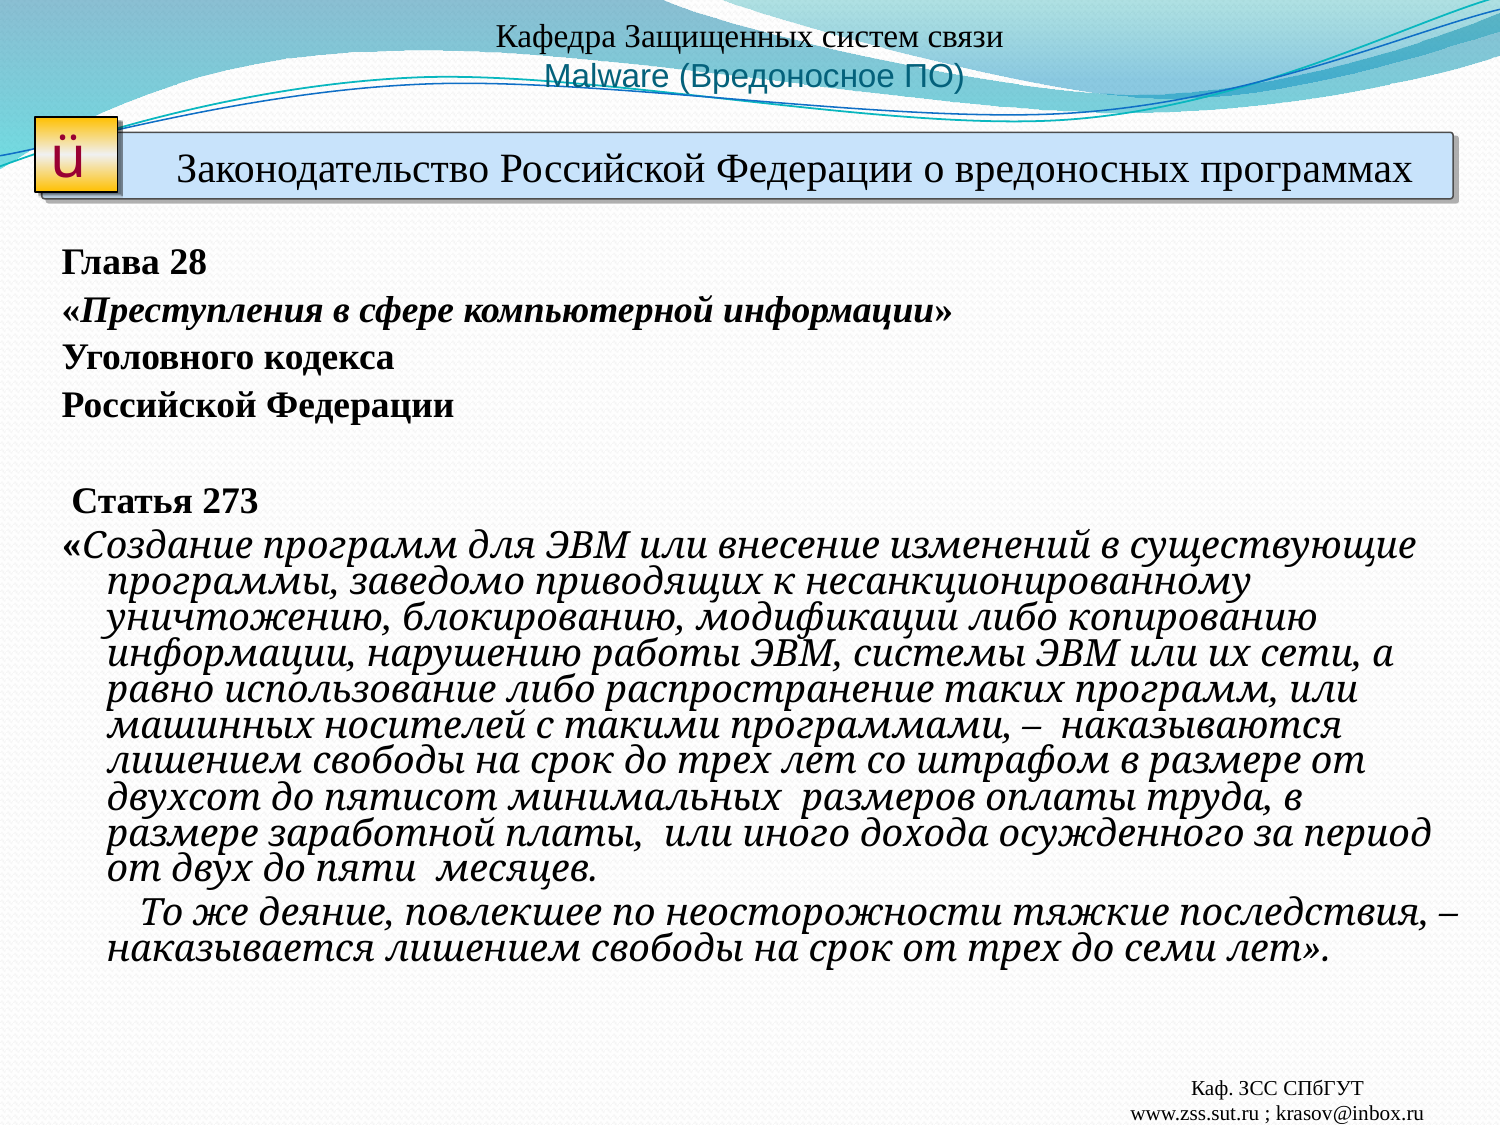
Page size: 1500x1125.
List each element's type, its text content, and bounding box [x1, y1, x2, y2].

list Глава 28 «Преступления в сфере компьютерной информации» Уголовного кодекса Российской Федерации Статья 273 «Создание программ для ЭВМ или внесение изменений в существующие программы, заведомо приводящих к несанкционированному уничтожению, блокированию, модификации либо копированию информации, нарушению работы ЭВМ, системы ЭВМ или их сети, а равно использование либо распространение таких программ, или машинных носителей с такими программами, – наказываются лишением свободы на срок до трех лет со штрафом в размере от двухсот до пятисот минимальных размеров оплаты труда, в размере заработной платы, или иного дохода осужденного за период от двух до пяти месяцев. То же деяние, повлекшее по неосторожности тяжкие последствия, – наказывается лишением свободы на срок от трех до семи лет». [46, 234, 1477, 985]
title Кафедра Защищенных систем связи Malware (Вредоносное ПО) [0, 0, 1500, 94]
text_box Каф. ЗСС СПбГУТ www.zss.sut.ru ; krasov@inbox.ru [1054, 1066, 1500, 1125]
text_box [34, 116, 1454, 200]
